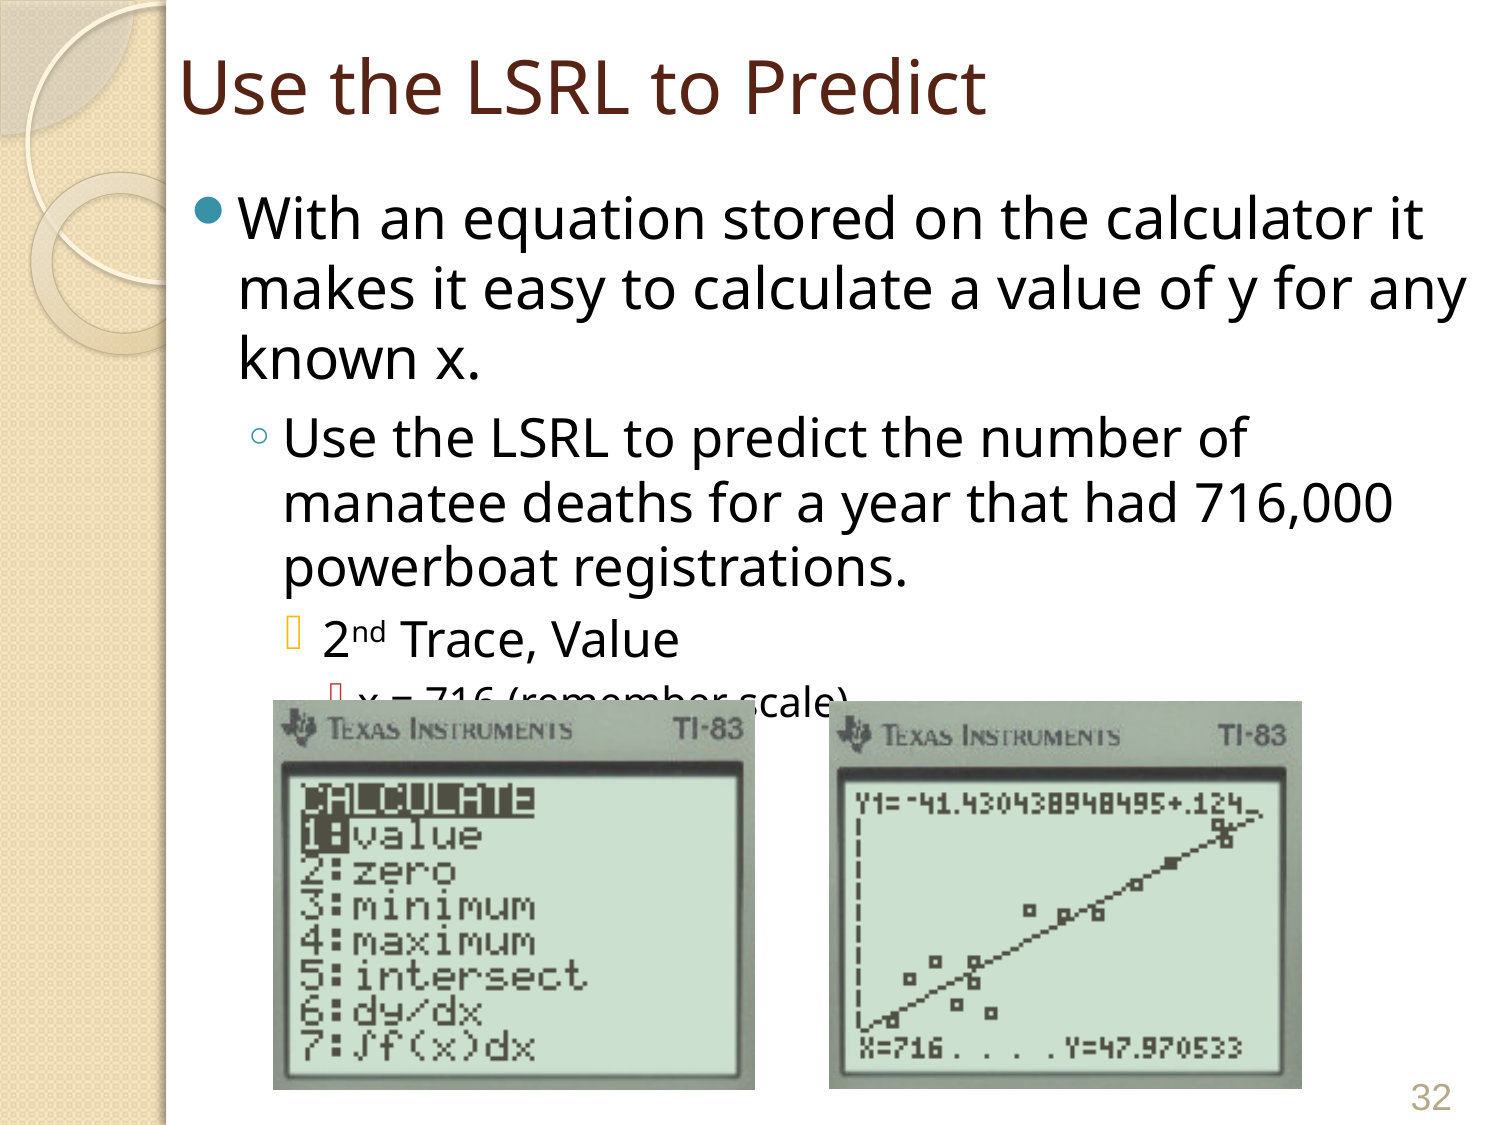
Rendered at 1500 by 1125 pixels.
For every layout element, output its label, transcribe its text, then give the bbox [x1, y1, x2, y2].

slide_number 32 [1374, 1034, 1488, 1125]
list With an equation stored on the calculator it makes it easy to calculate a value of y for any known x. Use the LSRL to predict the number of manatee deaths for a year that had 716,000 powerboat registrations. 2nd Trace, Value x = 716 (remember scale) [162, 174, 1500, 1124]
picture [828, 701, 1303, 1090]
picture [273, 700, 755, 1090]
title Use the LSRL to Predict [162, 3, 1500, 167]
